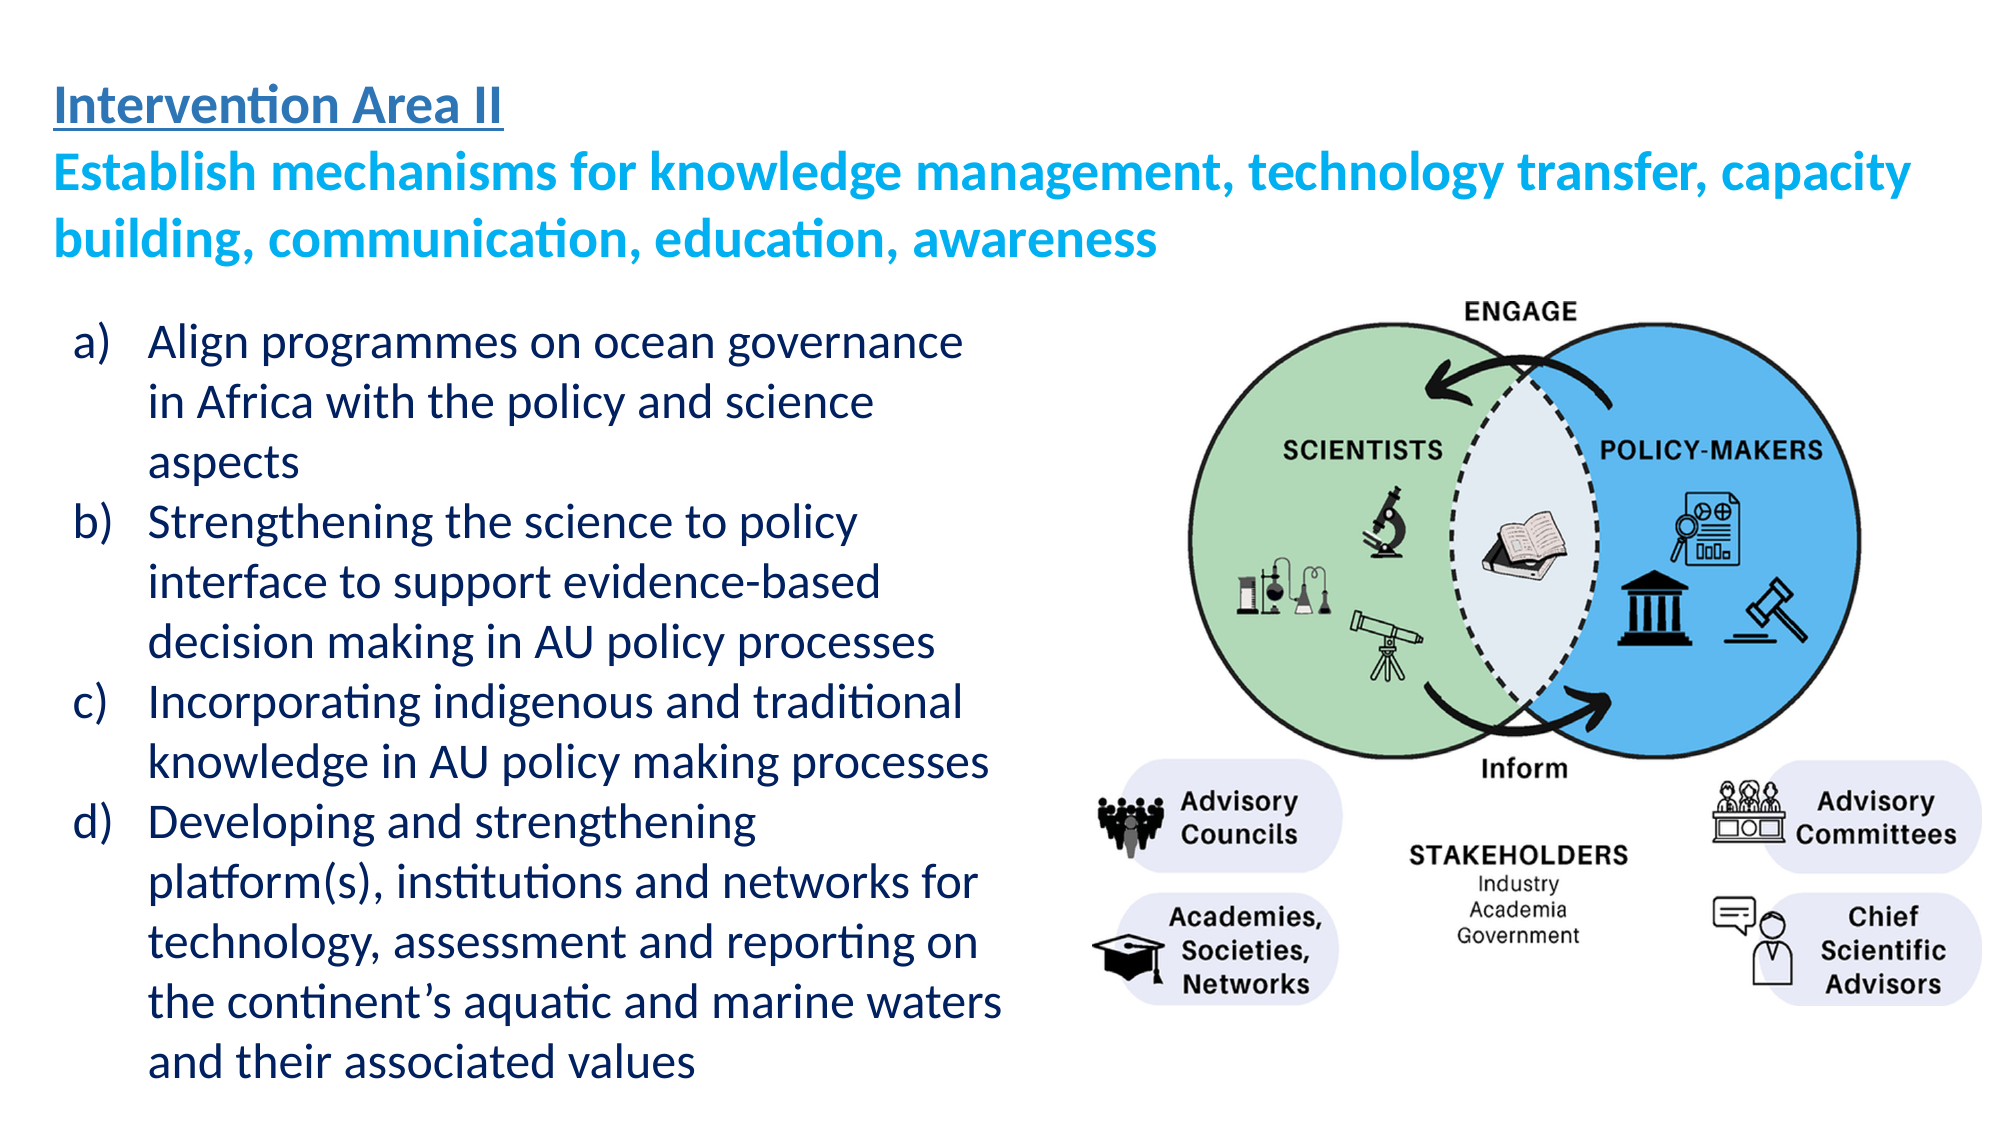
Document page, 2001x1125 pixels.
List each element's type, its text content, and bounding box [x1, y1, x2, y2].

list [1092, 301, 1982, 1006]
title Intervention Area II Establish mechanisms for knowledge management, technology transfer, capacity building, communication, education, awareness [38, 59, 1982, 278]
list Align programmes on ocean governance in Africa with the policy and science aspects Strengthening the science to policy interface to support evidence-based decision making in AU policy processes Incorporating indigenous and traditional knowledge in AU policy making processes Developing and strengthening platform(s), institutions and networks for technology, assessment and reporting on the continent’s aquatic and marine waters and their associated values [57, 301, 1019, 1103]
